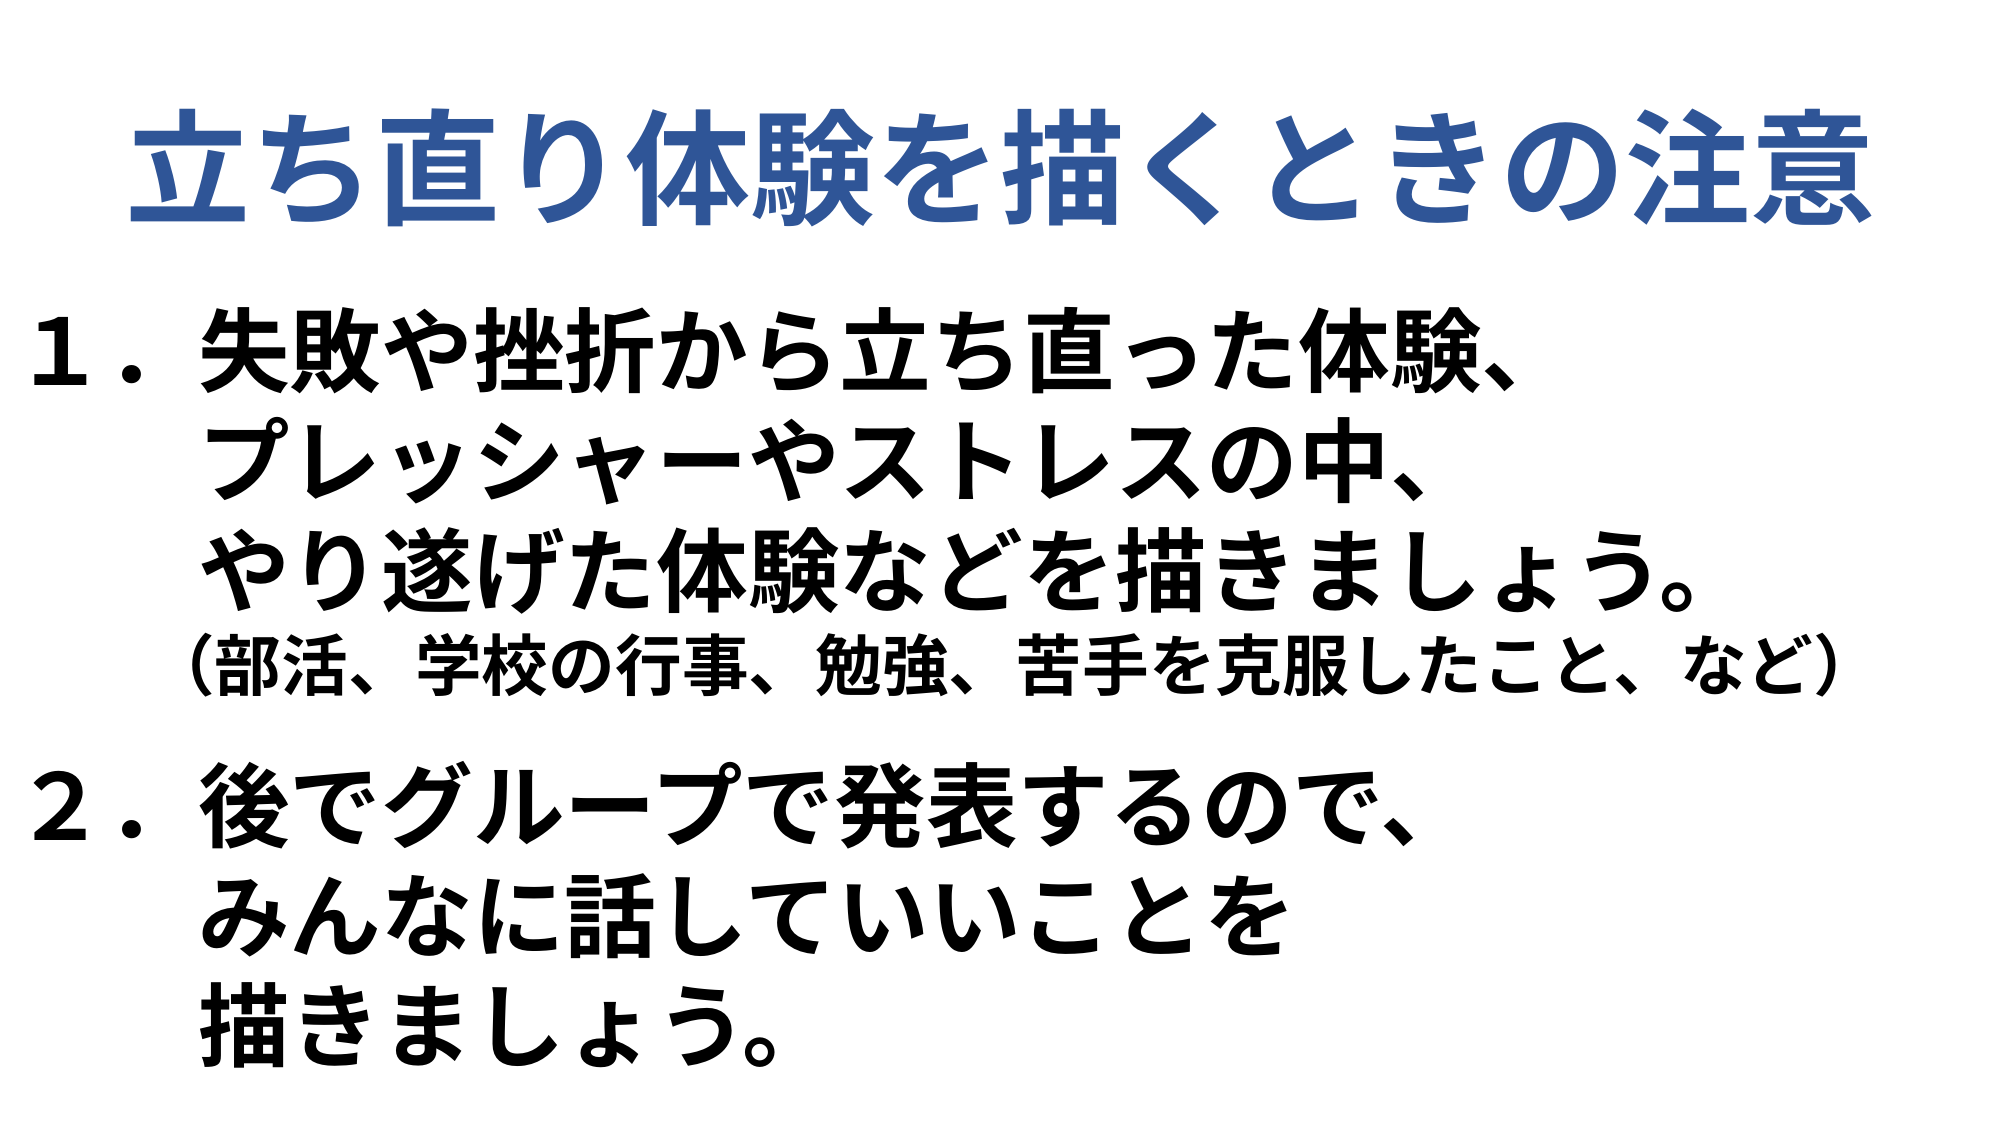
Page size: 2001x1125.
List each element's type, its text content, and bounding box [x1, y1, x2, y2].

text_box １．失敗や挫折から立ち直った体験、 プレッシャーやストレスの中、 やり遂げた体験などを描きましょう。 （部活、学校の行事、勉強、苦手を克服したこと、など） ２．後でグループで発表するので、 みんなに話していいことを 描きましょう。 [0, 286, 2000, 1087]
text_box 立ち直り体験を描くときの注意 [0, 82, 2000, 248]
